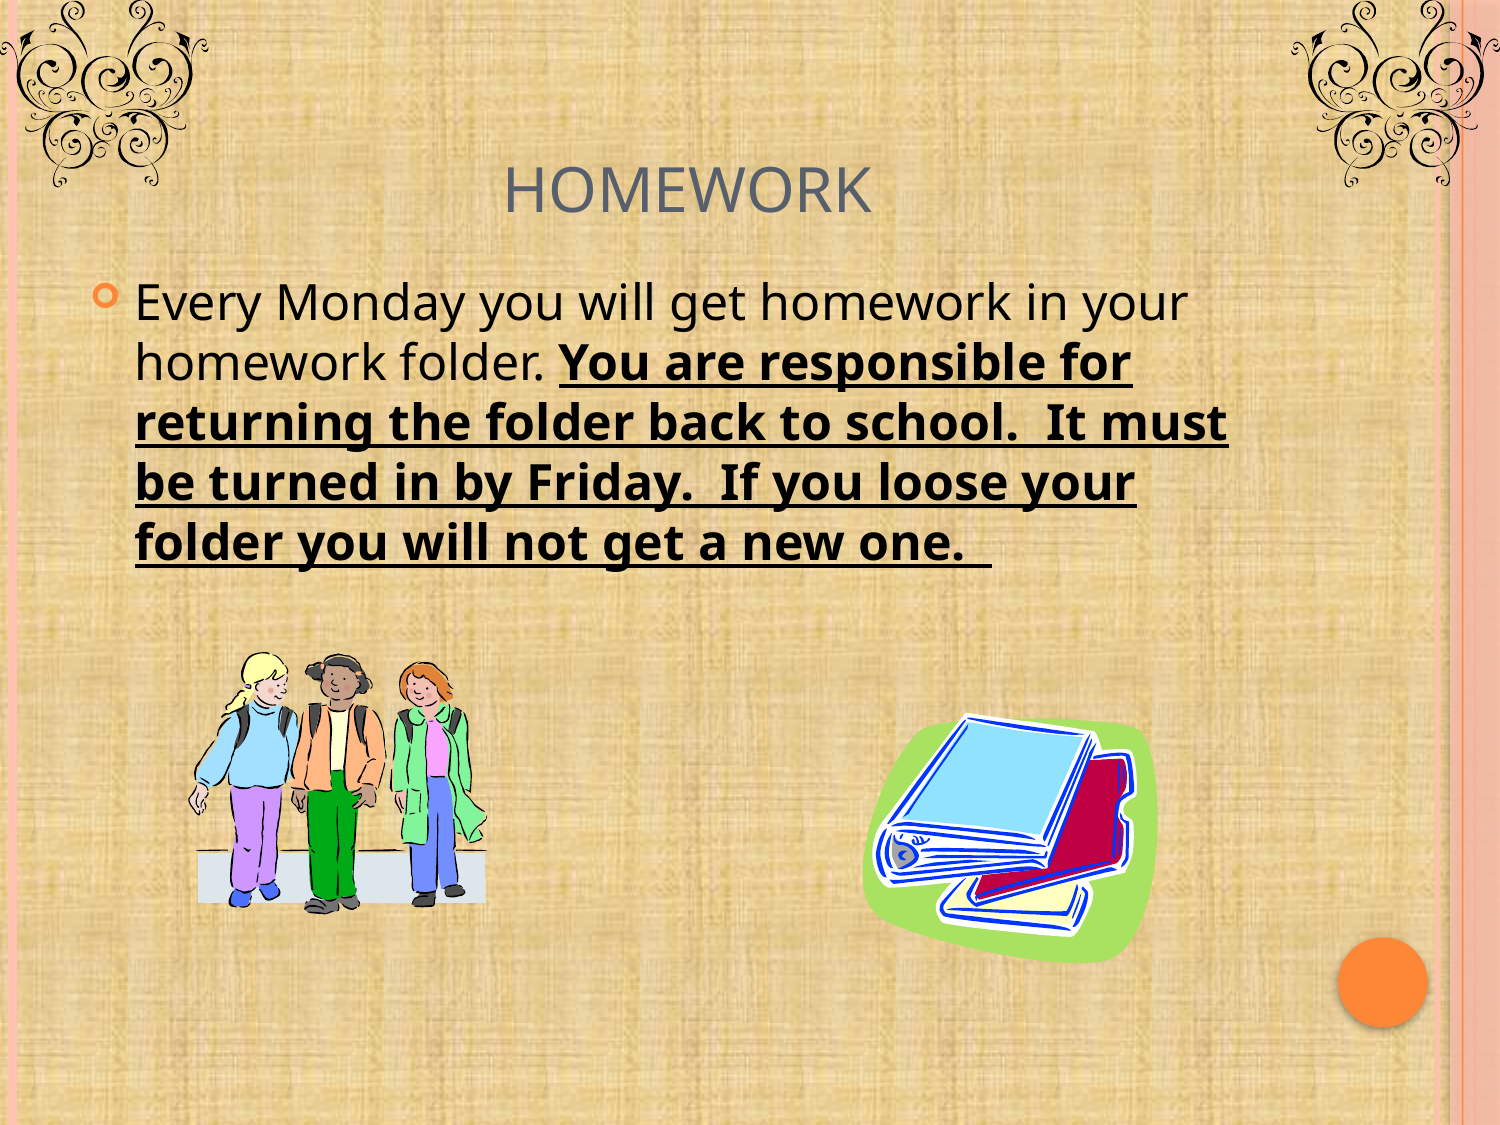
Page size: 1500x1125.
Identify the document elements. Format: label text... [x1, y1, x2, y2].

picture [0, 0, 1500, 1125]
list Every Monday you will get homework in your homework folder. You are responsible for returning the folder back to school. It must be turned in by Friday. If you loose your folder you will not get a new one. [75, 262, 1300, 1062]
title Homework [75, 45, 1300, 233]
